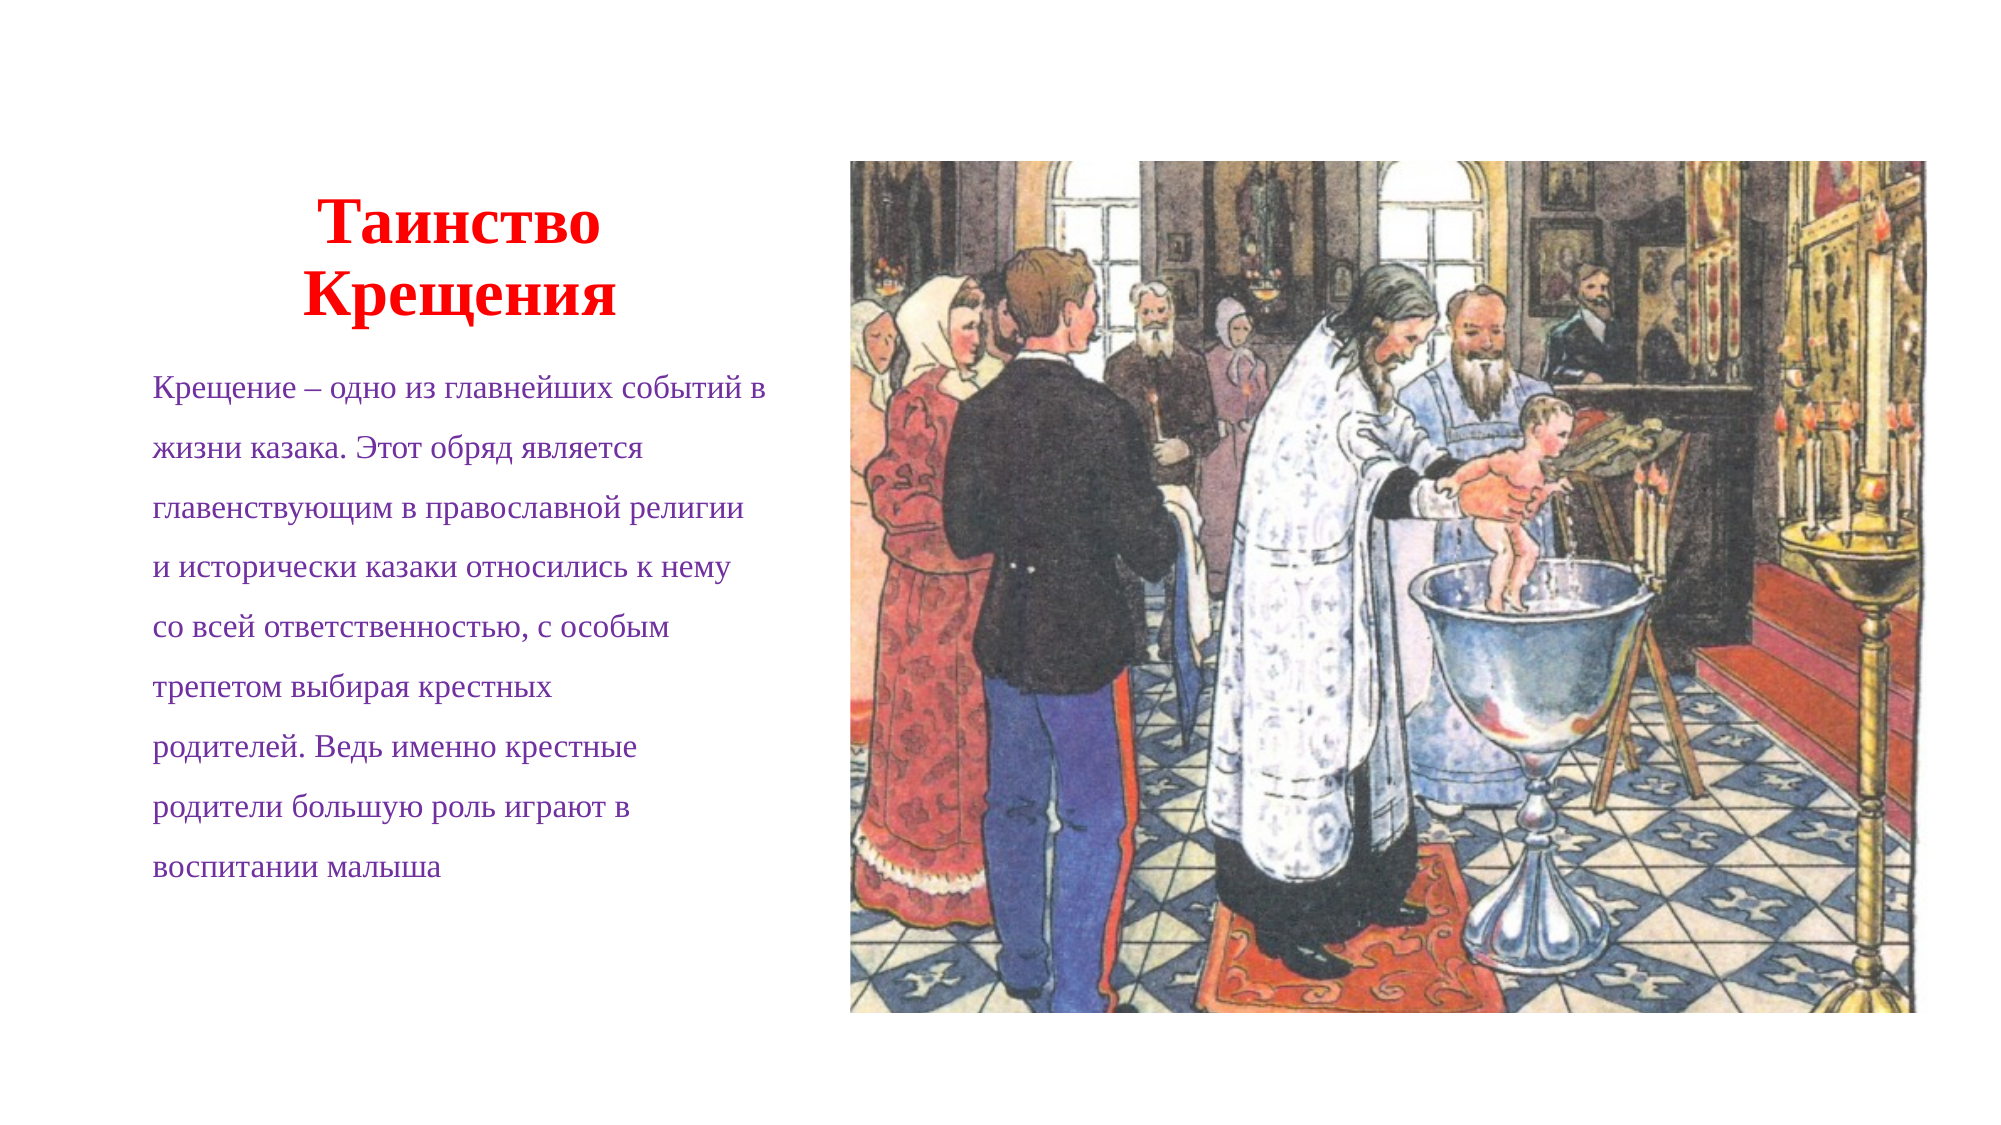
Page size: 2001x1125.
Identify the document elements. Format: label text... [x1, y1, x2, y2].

title Таинство Крещения [137, 75, 783, 337]
picture [850, 161, 1928, 1013]
list Крещение – одно из главнейших событий в жизни казака. Этот обряд является главенствующим в православной религии и исторически казаки относились к нему со всей ответственностью, с особым трепетом выбирая крестных родителей. Ведь именно крестные родители большую роль играют в воспитании малыша [137, 337, 783, 963]
